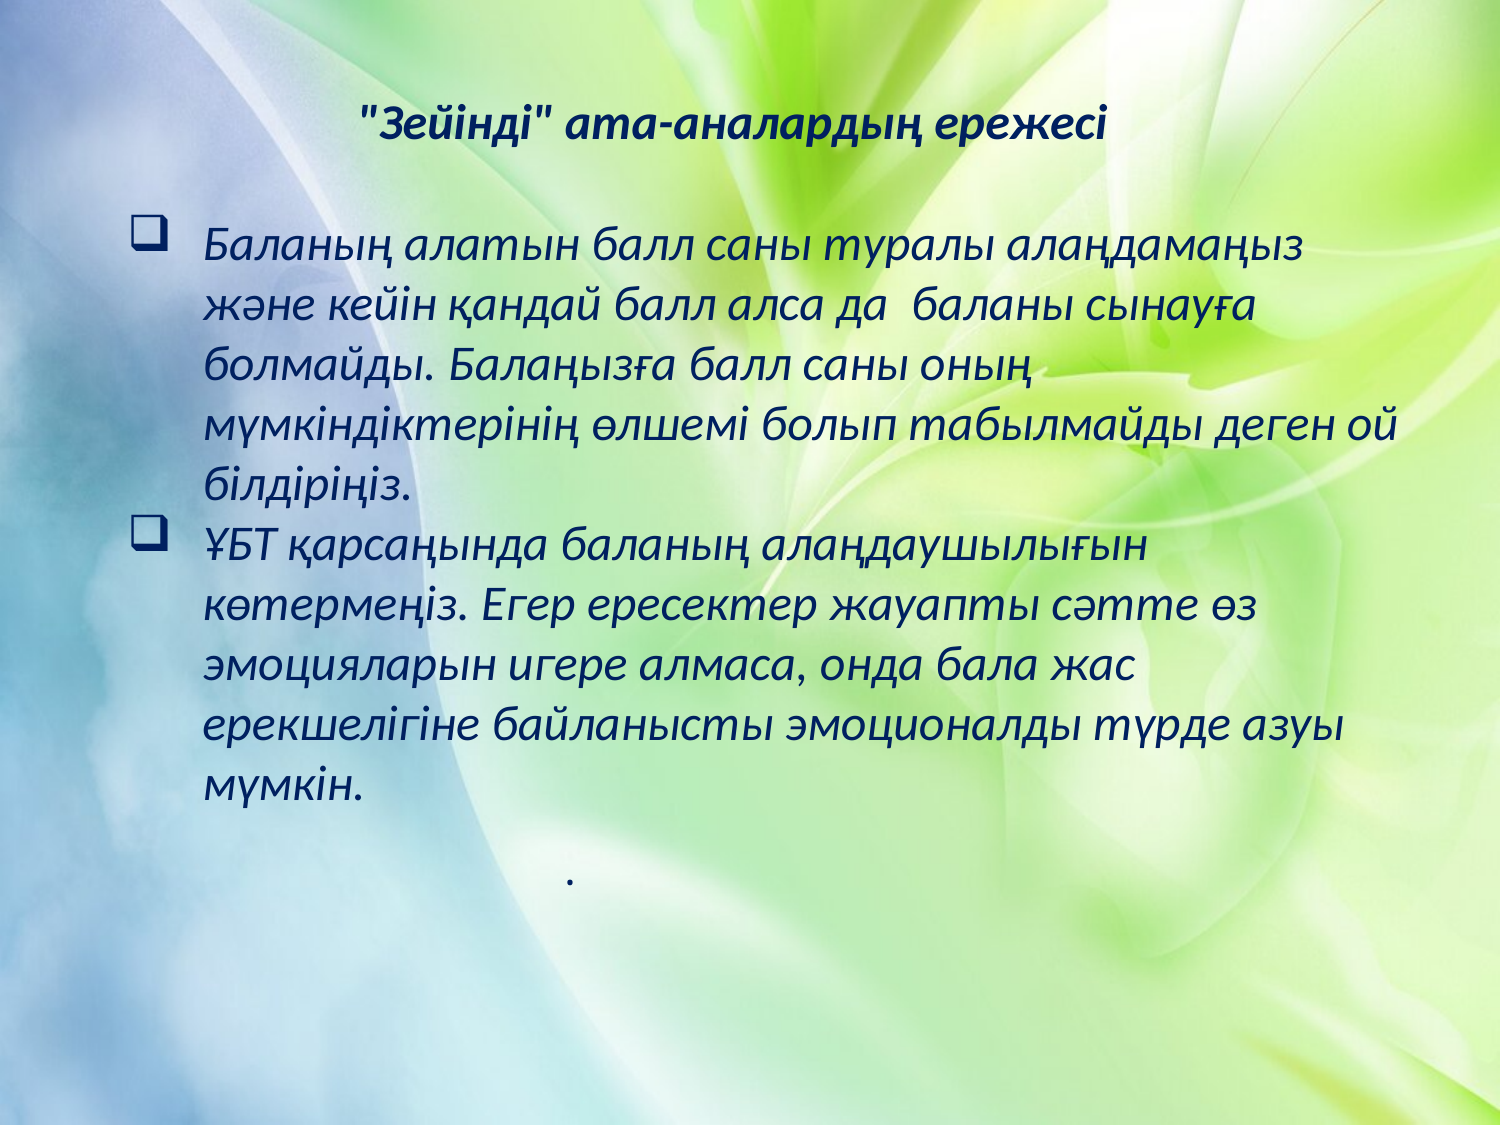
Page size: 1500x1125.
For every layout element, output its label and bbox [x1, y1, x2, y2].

list [0, 0, 1500, 1125]
